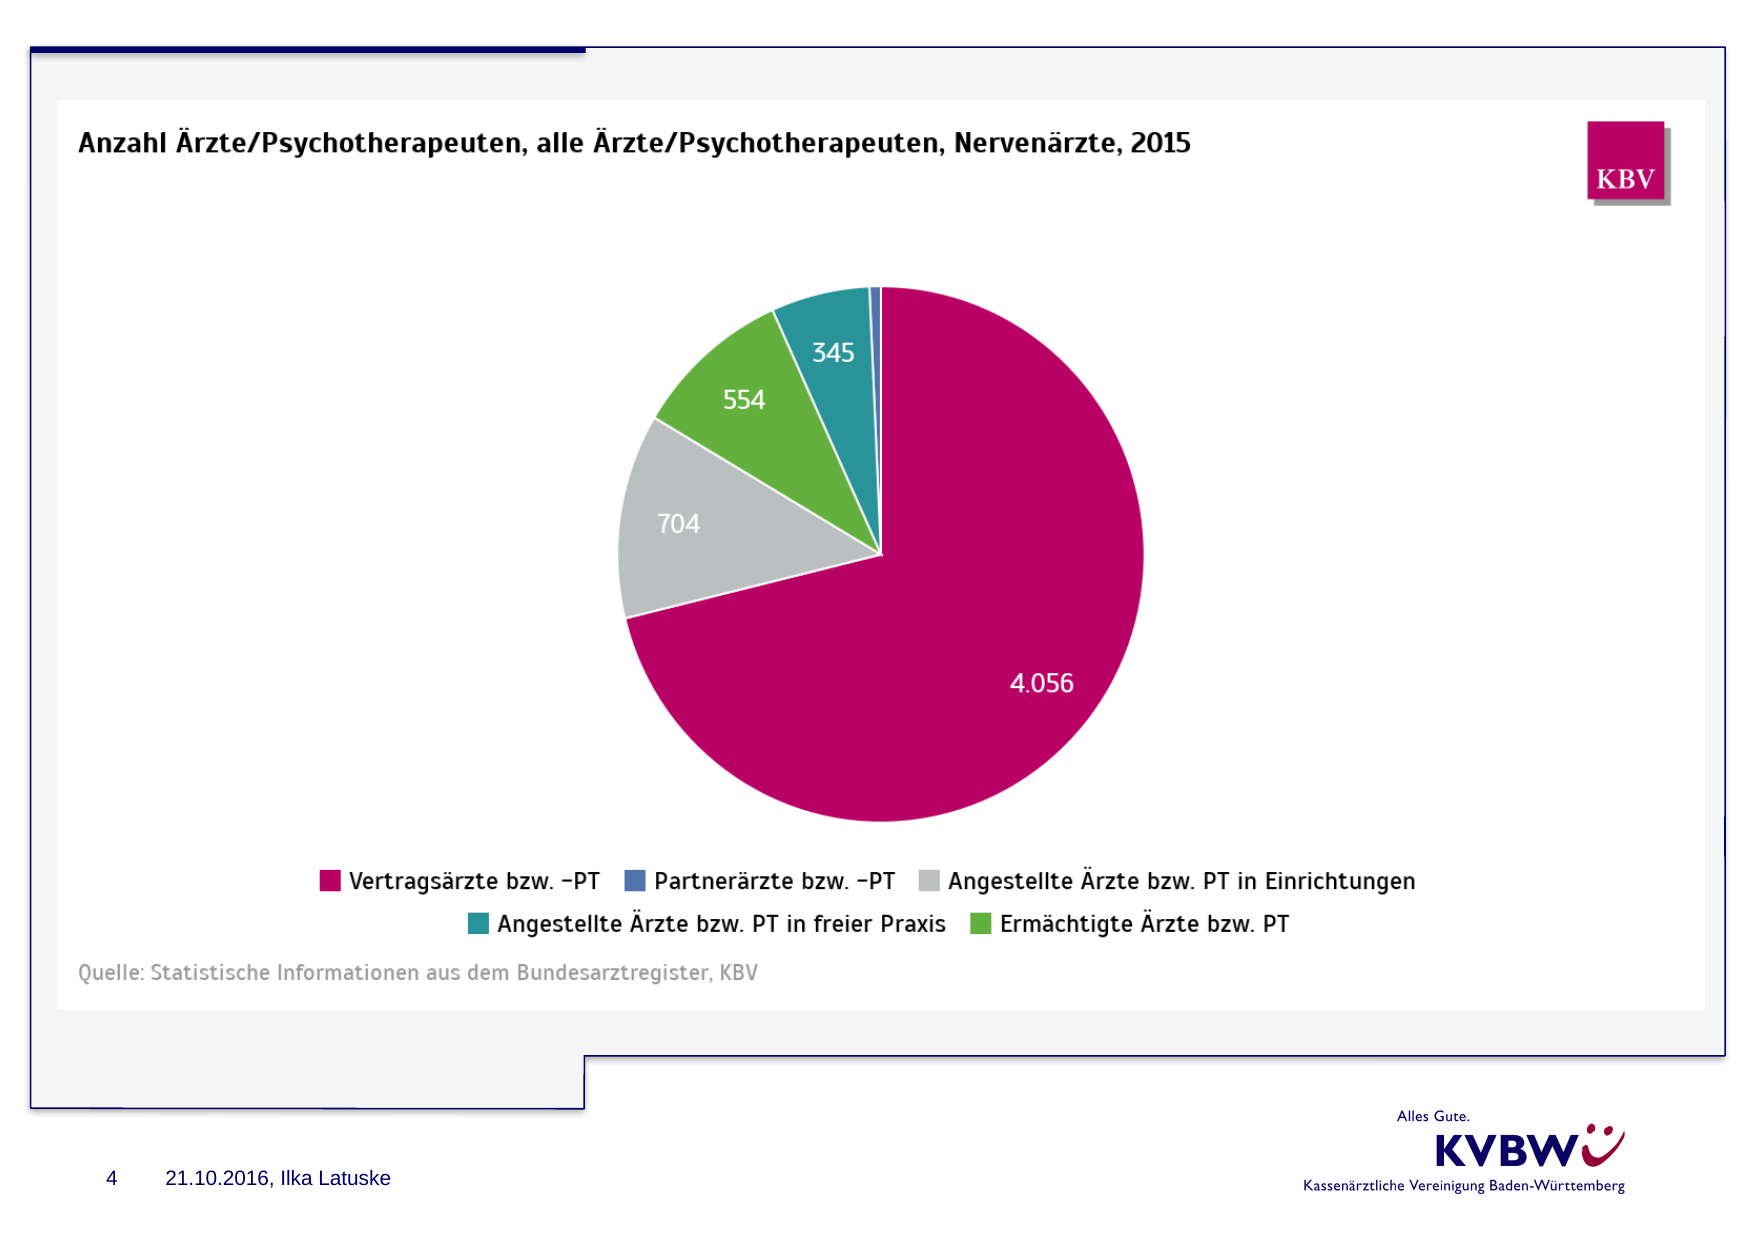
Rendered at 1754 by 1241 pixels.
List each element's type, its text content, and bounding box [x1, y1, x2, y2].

picture [57, 100, 1705, 1010]
picture [1303, 1108, 1626, 1195]
slide_number 4 [106, 1165, 166, 1201]
footer 21.10.2016, Ilka Latuske [166, 1165, 1052, 1201]
